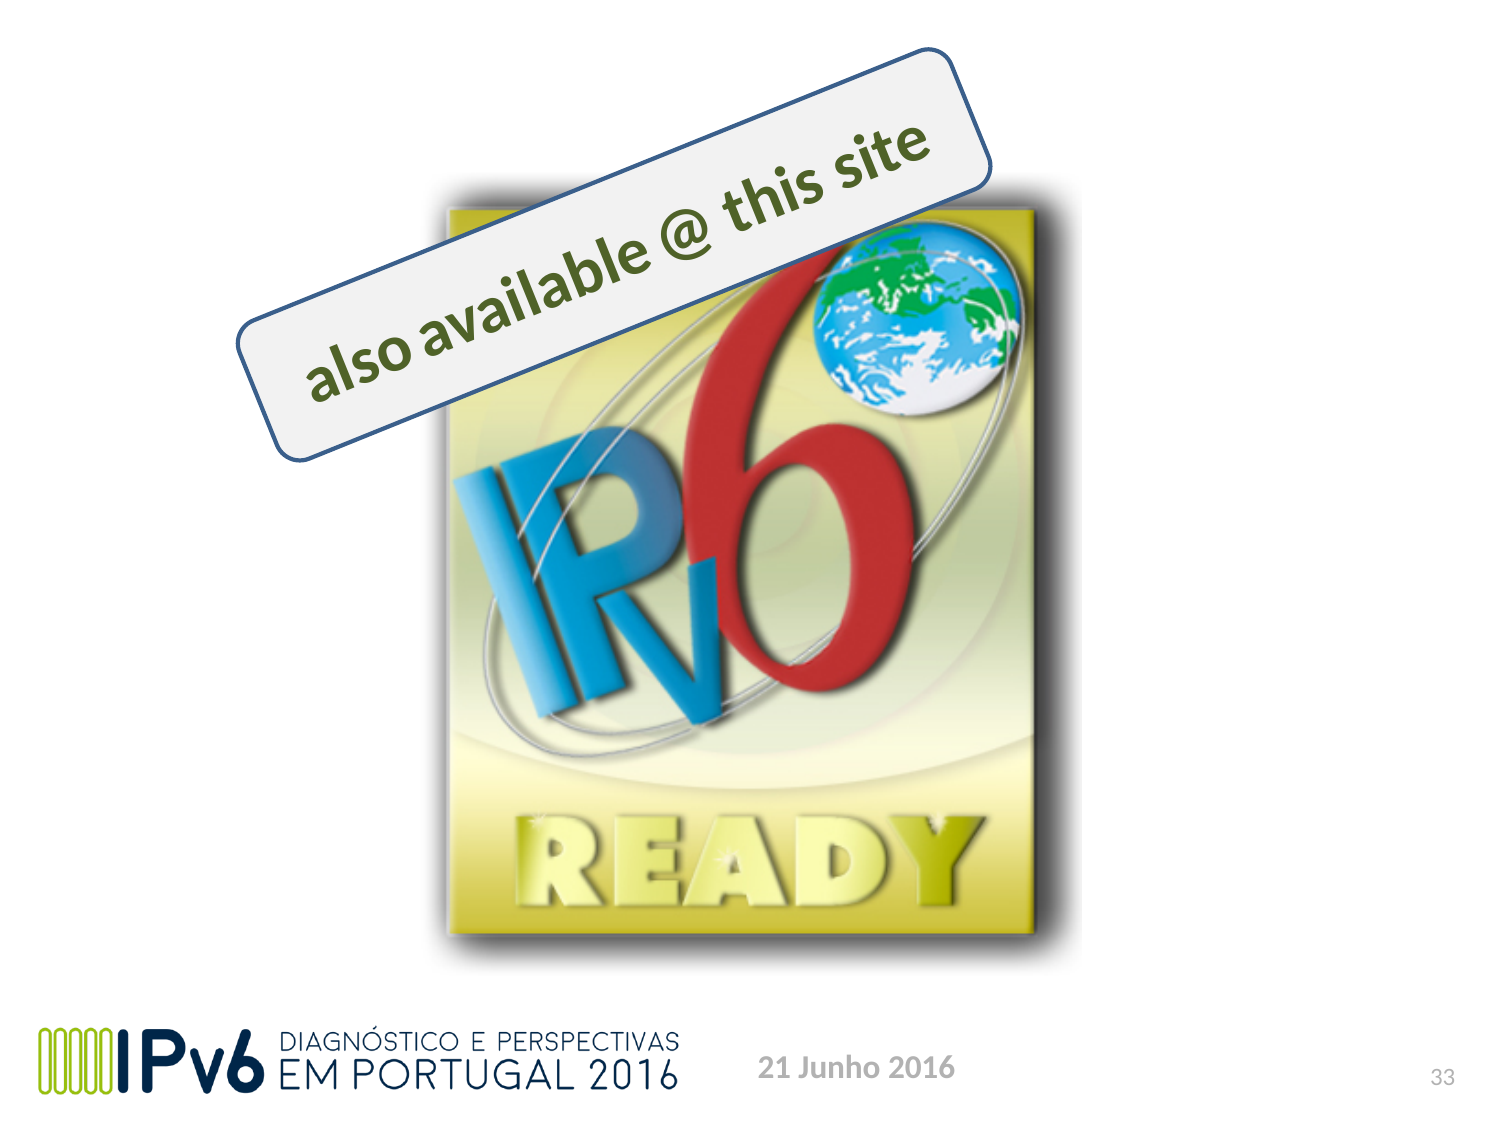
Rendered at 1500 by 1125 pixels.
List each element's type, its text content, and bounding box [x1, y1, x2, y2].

slide_number 33 [1364, 1045, 1471, 1106]
text_box also available @ this site [617, 47, 993, 171]
picture [29, 1016, 691, 1106]
footer 21 Junho 2016 [690, 1035, 1022, 1095]
text_box also available @ this site [235, 256, 405, 463]
picture [410, 172, 1083, 977]
